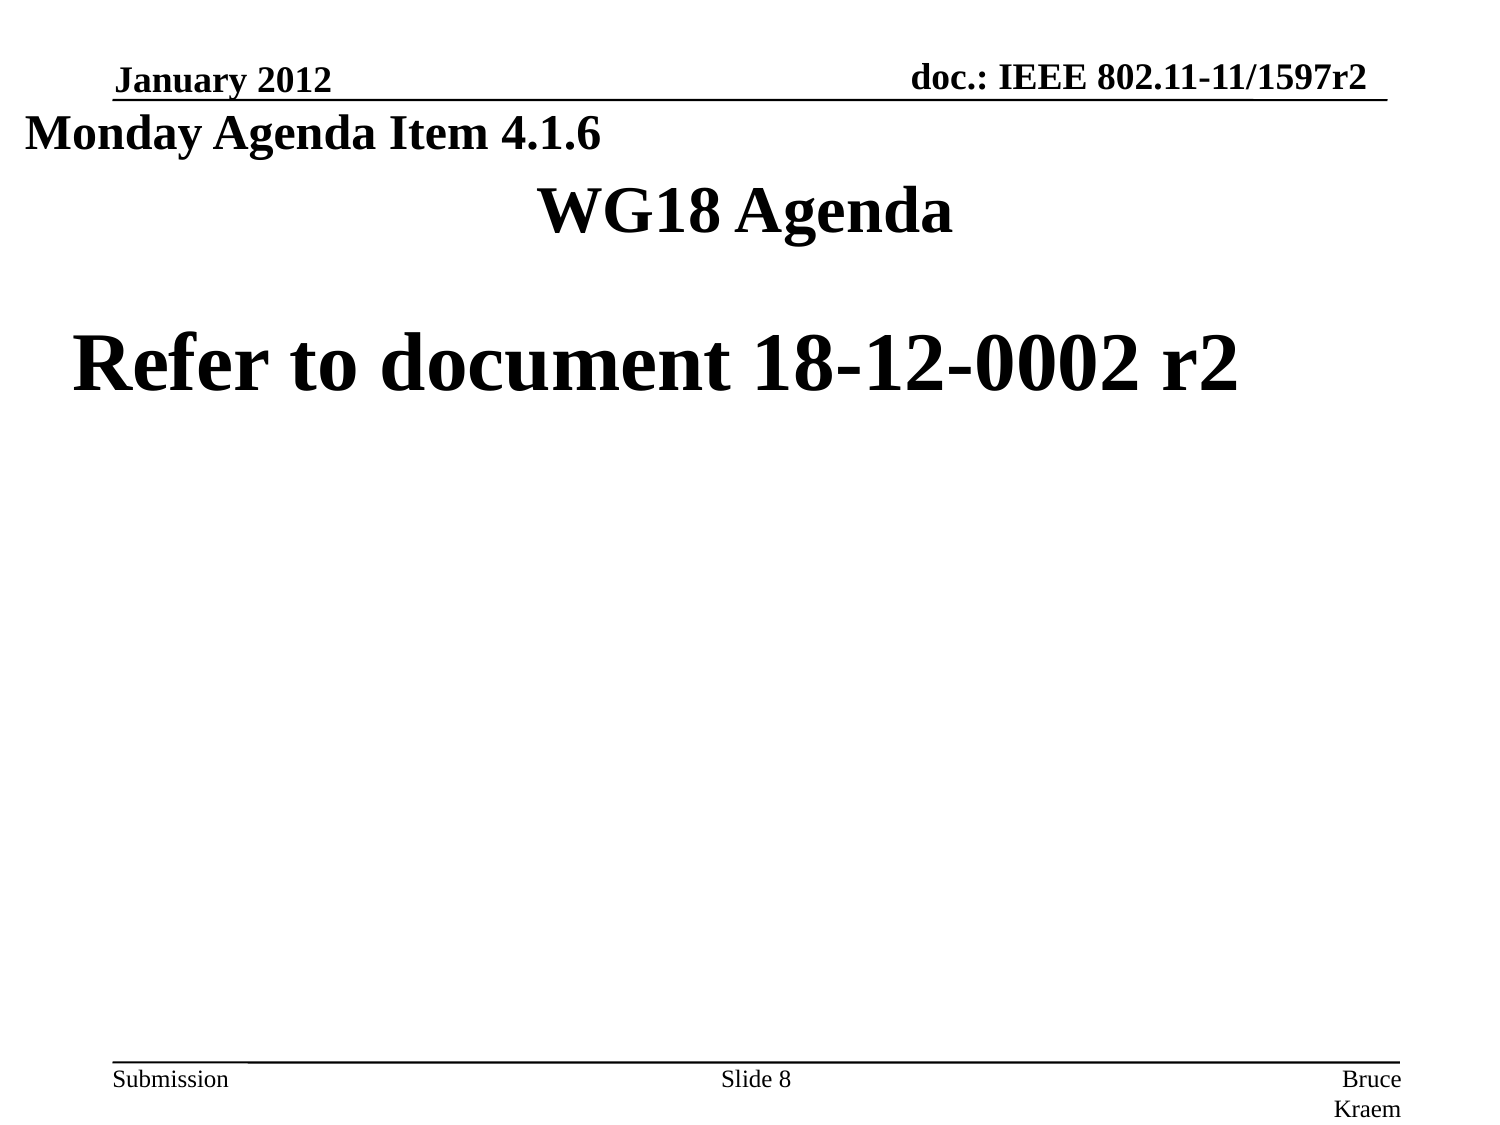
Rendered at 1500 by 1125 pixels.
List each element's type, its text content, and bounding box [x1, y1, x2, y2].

text_box Monday Agenda Item 4.1.6 [10, 92, 629, 167]
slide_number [114, 54, 366, 92]
title WG18 Agenda [107, 166, 1383, 246]
footer Bruce Kraemer, Marvell [1325, 1062, 1402, 1093]
slide_number Slide 8 [714, 1062, 798, 1093]
list Refer to document 18-12-0002 r2 [56, 299, 1463, 1058]
